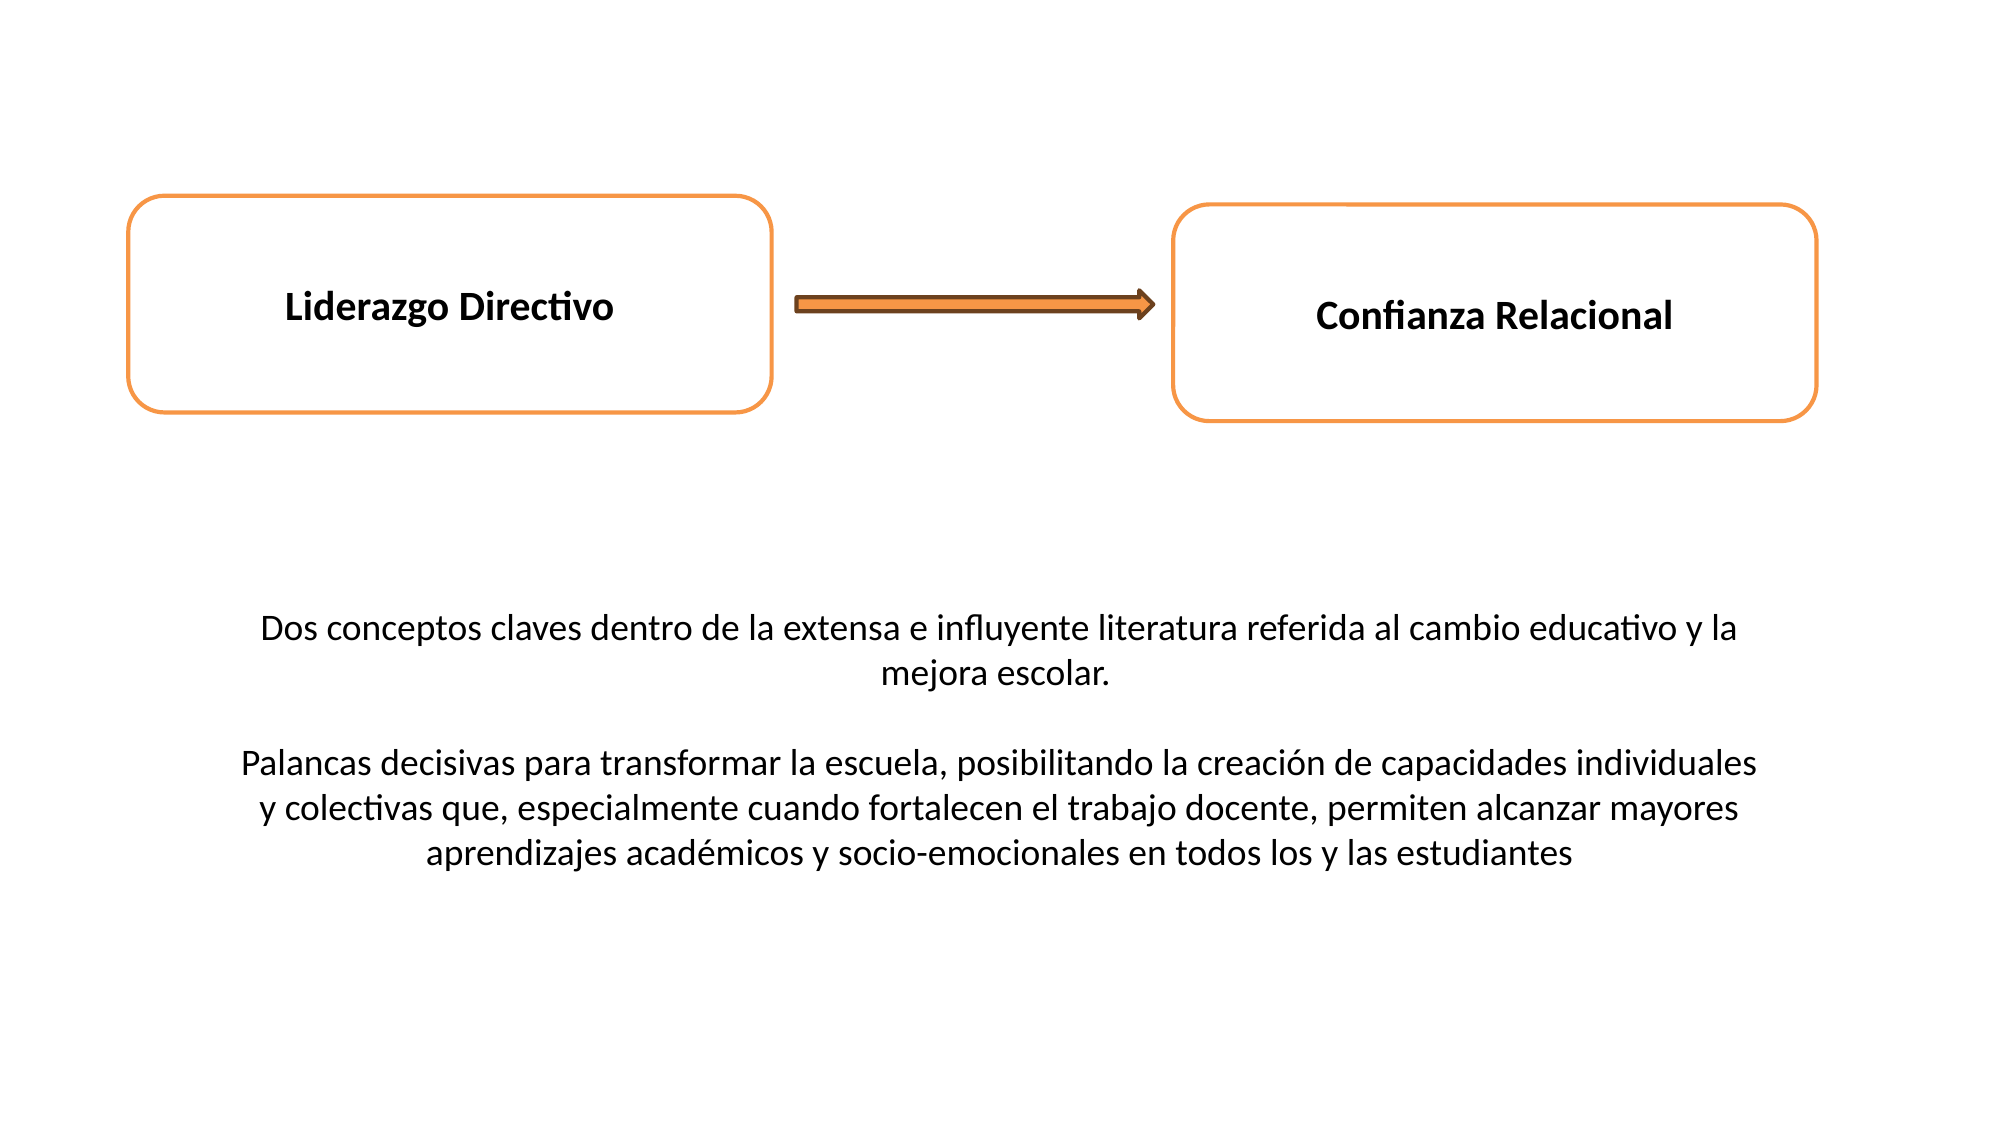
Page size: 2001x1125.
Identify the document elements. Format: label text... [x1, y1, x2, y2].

text_box [794, 288, 1156, 321]
text_box Confianza Relacional [1171, 202, 1819, 424]
text_box Liderazgo Directivo [126, 193, 774, 415]
text_box Dos conceptos claves dentro de la extensa e influyente literatura referida al cambio educativo y la mejora escolar. Palancas decisivas para transformar la escuela, posibilitando la creación de capacidades individuales y colectivas que, especialmente cuando fortalecen el trabajo docente, permiten alcanzar mayores aprendizajes académicos y socio-emocionales en todos los y las estudiantes [224, 595, 1776, 926]
